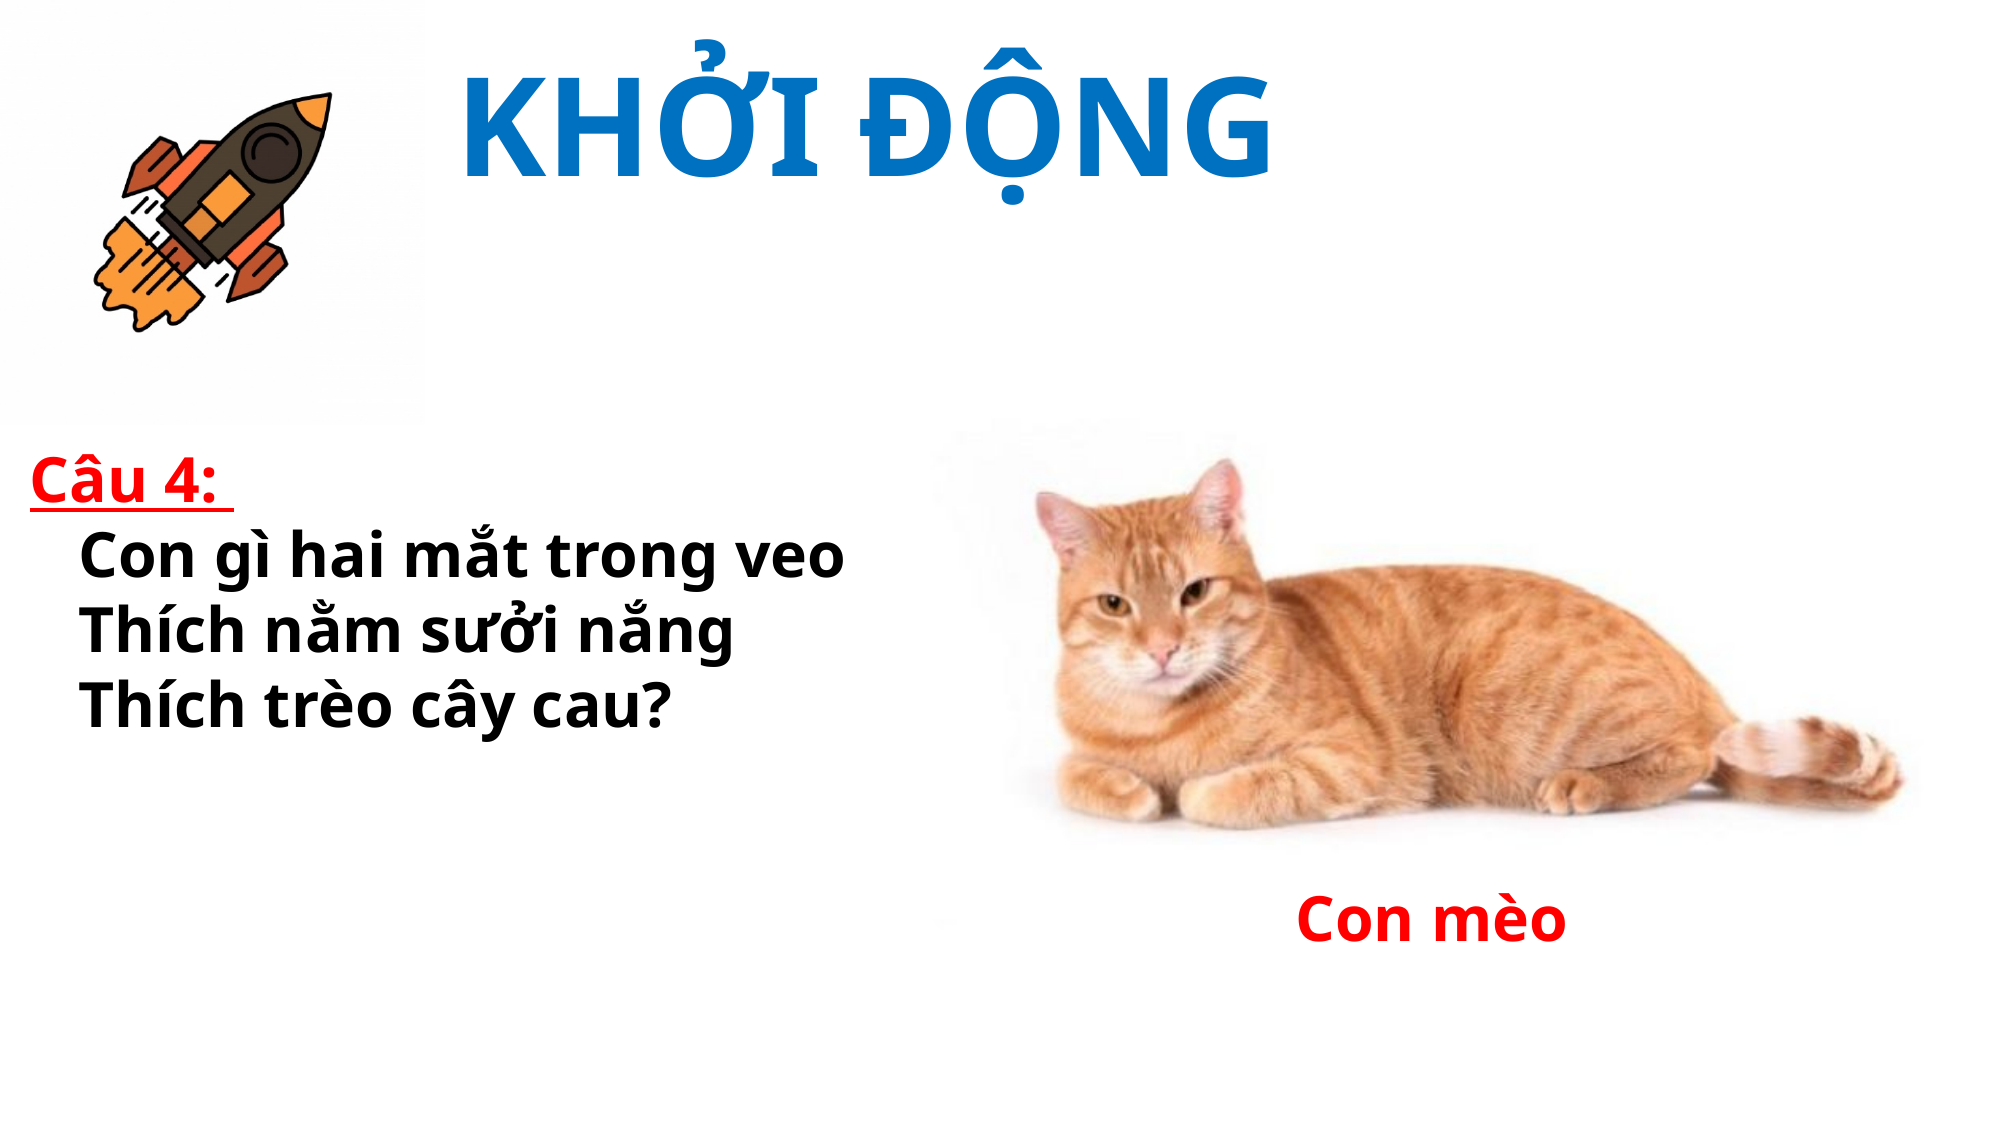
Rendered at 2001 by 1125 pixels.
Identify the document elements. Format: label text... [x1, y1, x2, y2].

text_box Câu 4: Con gì hai mắt trong veo Thích nằm sưởi nắng Thích trèo cây cau? [15, 432, 893, 748]
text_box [893, 269, 2000, 963]
picture [0, 0, 425, 425]
text_box KHỞI ĐỘNG [425, 31, 1438, 212]
